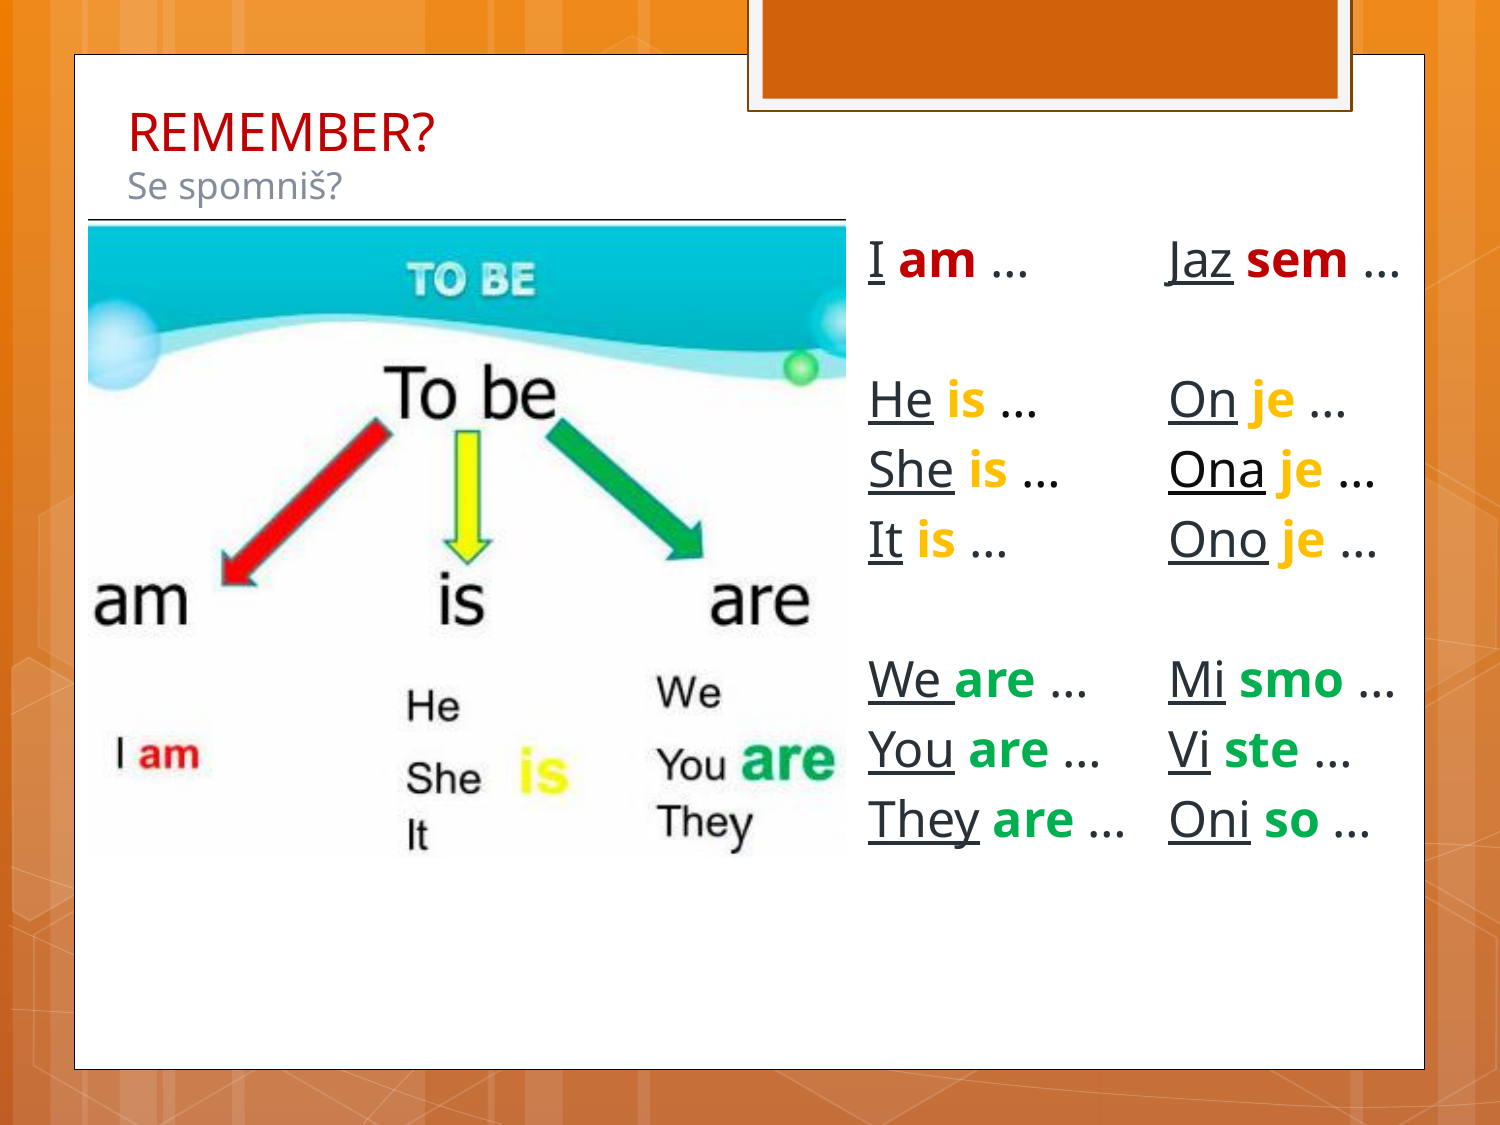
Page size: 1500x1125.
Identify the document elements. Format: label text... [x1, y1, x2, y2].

title REMEMBER? Se spomniš? [112, 90, 1265, 215]
list I am … Jaz sem … He is … On je … She is … Ona je … It is … Ono je … We are … Mi smo … You are … Vi ste … They are … Oni so … [842, 219, 1500, 873]
picture [88, 219, 846, 858]
